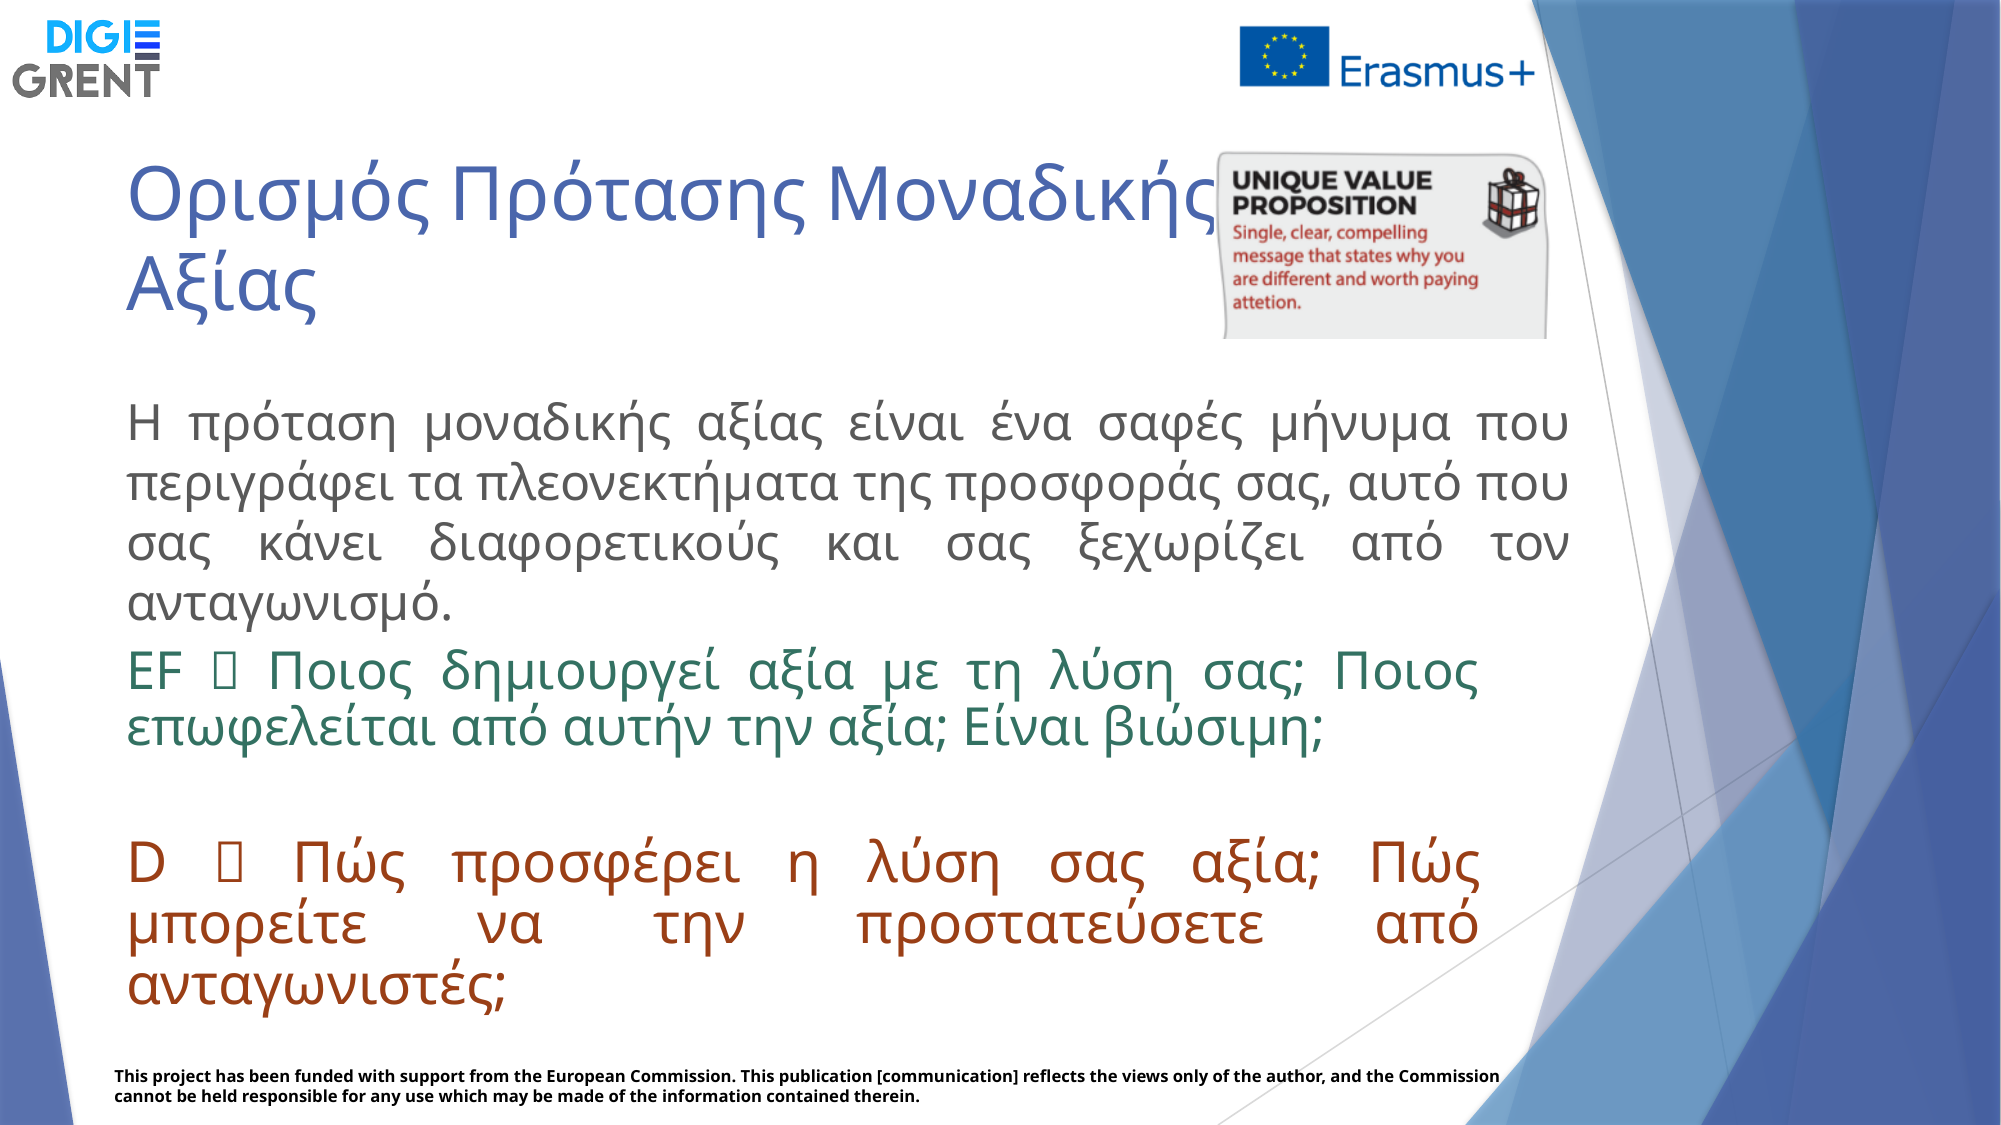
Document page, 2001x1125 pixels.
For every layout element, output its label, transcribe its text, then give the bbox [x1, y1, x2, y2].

text_box D  Πώς προσφέρει η λύση σας αξία; Πώς μπορείτε να την προστατεύσετε από ανταγωνιστές; [111, 916, 1496, 1026]
text_box Η πρόταση μοναδικής αξίας είναι ένα σαφές μήνυμα που περιγράφει τα πλεονεκτήματα της προσφοράς σας, αυτό που σας κάνει διαφορετικούς και σας ξεχωρίζει από τον ανταγωνισμό. [111, 383, 1587, 916]
picture [1236, 24, 1537, 91]
picture [1213, 148, 1553, 340]
text_box Ορισμός Πρότασης Μοναδικής Αξίας [111, 137, 1310, 355]
picture [9, 15, 169, 100]
